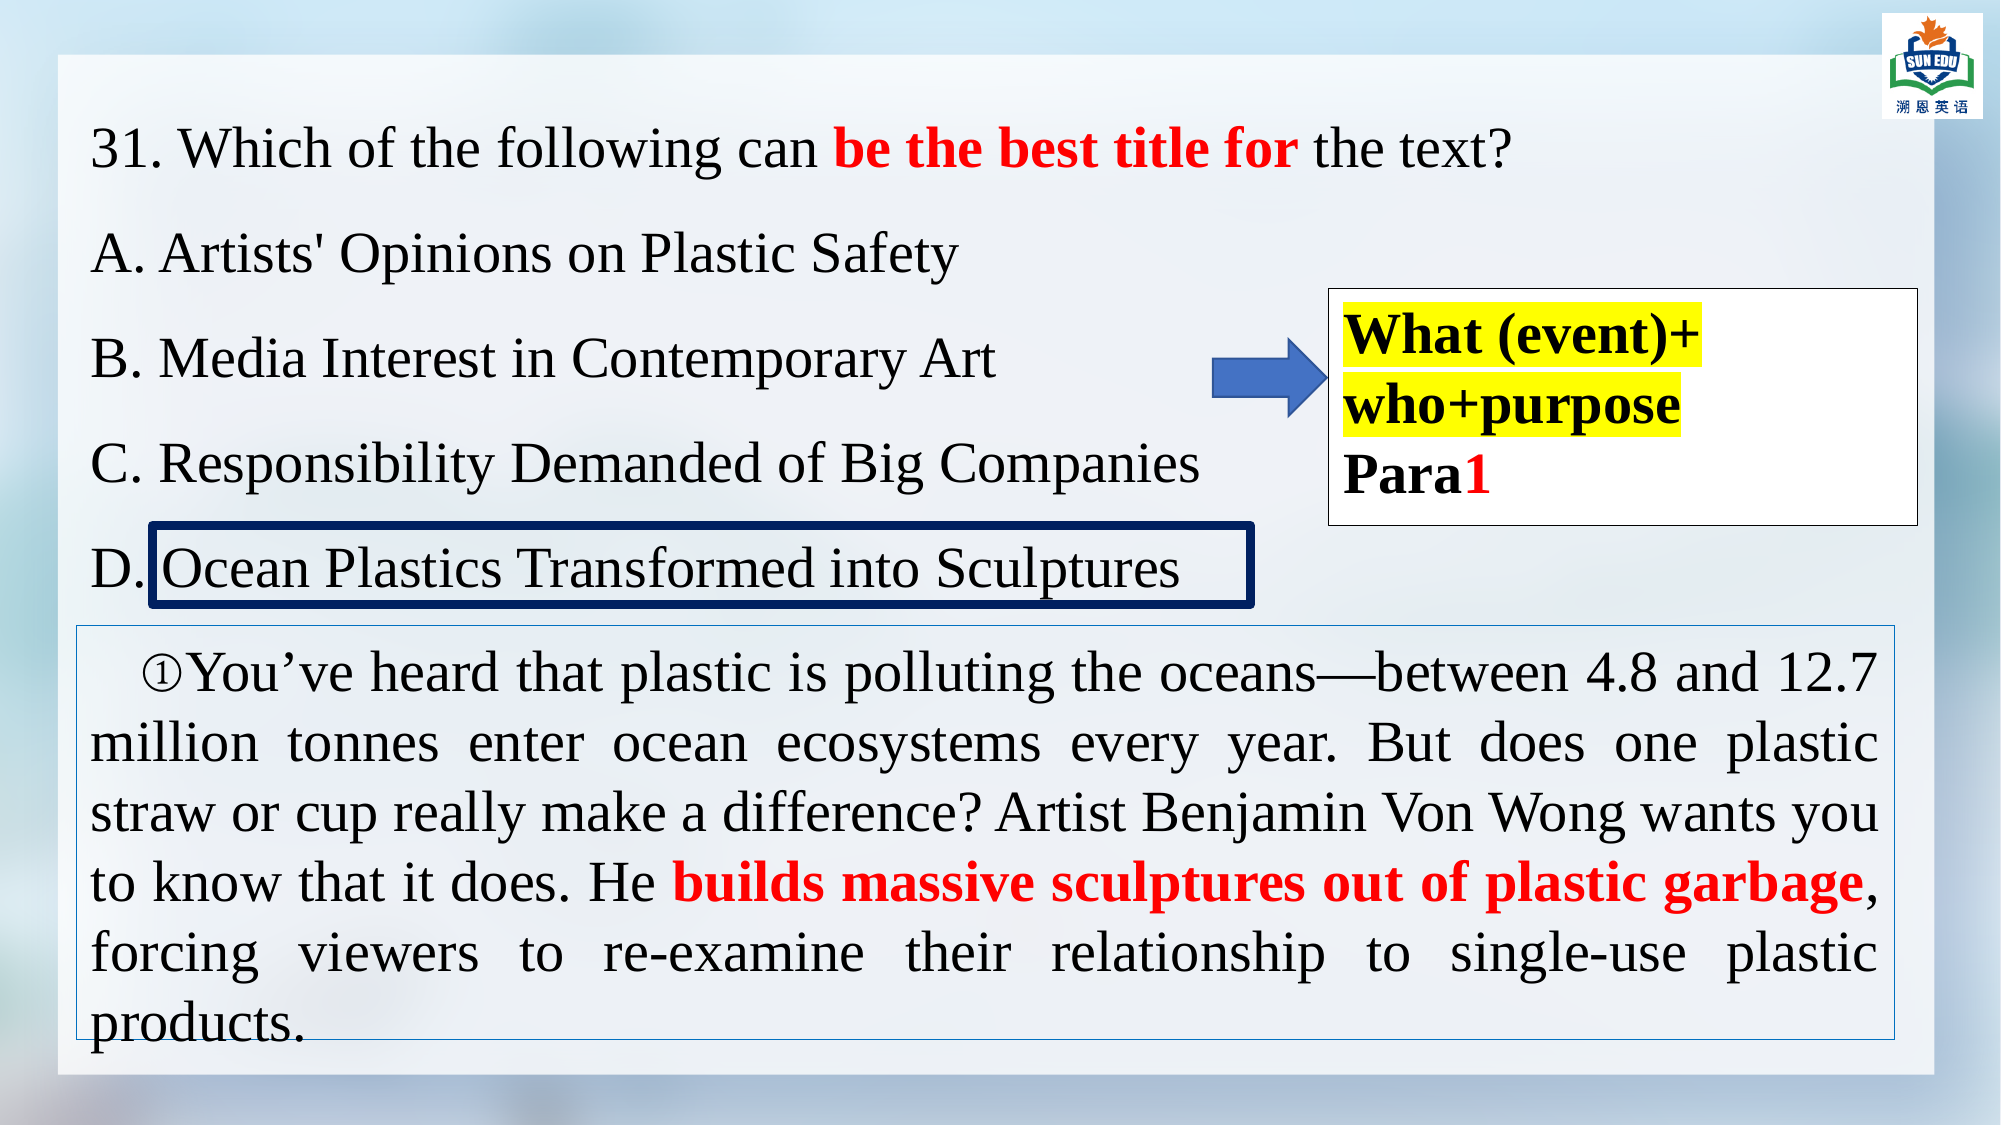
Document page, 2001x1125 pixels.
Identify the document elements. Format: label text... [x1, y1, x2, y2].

text_box ①You’ve heard that plastic is polluting the oceans—between 4.8 and 12.7 million tonnes enter ocean ecosystems every year. But does one plastic straw or cup really make a difference? Artist Benjamin Von Wong wants you to know that it does. He builds massive sculptures out of plastic garbage, forcing viewers to re-examine their relationship to single-use plastic products. [76, 625, 1895, 1040]
picture [0, 0, 2000, 1125]
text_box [1212, 288, 1918, 526]
text_box 31. Which of the following can be the best title for the text? A. Artists' Opinions on Plastic Safety B. Media Interest in Contemporary Art C. Responsibility Demanded of Big Companies D. Ocean Plastics Transformed into Sculptures [76, 66, 1882, 607]
text_box [152, 525, 1251, 605]
